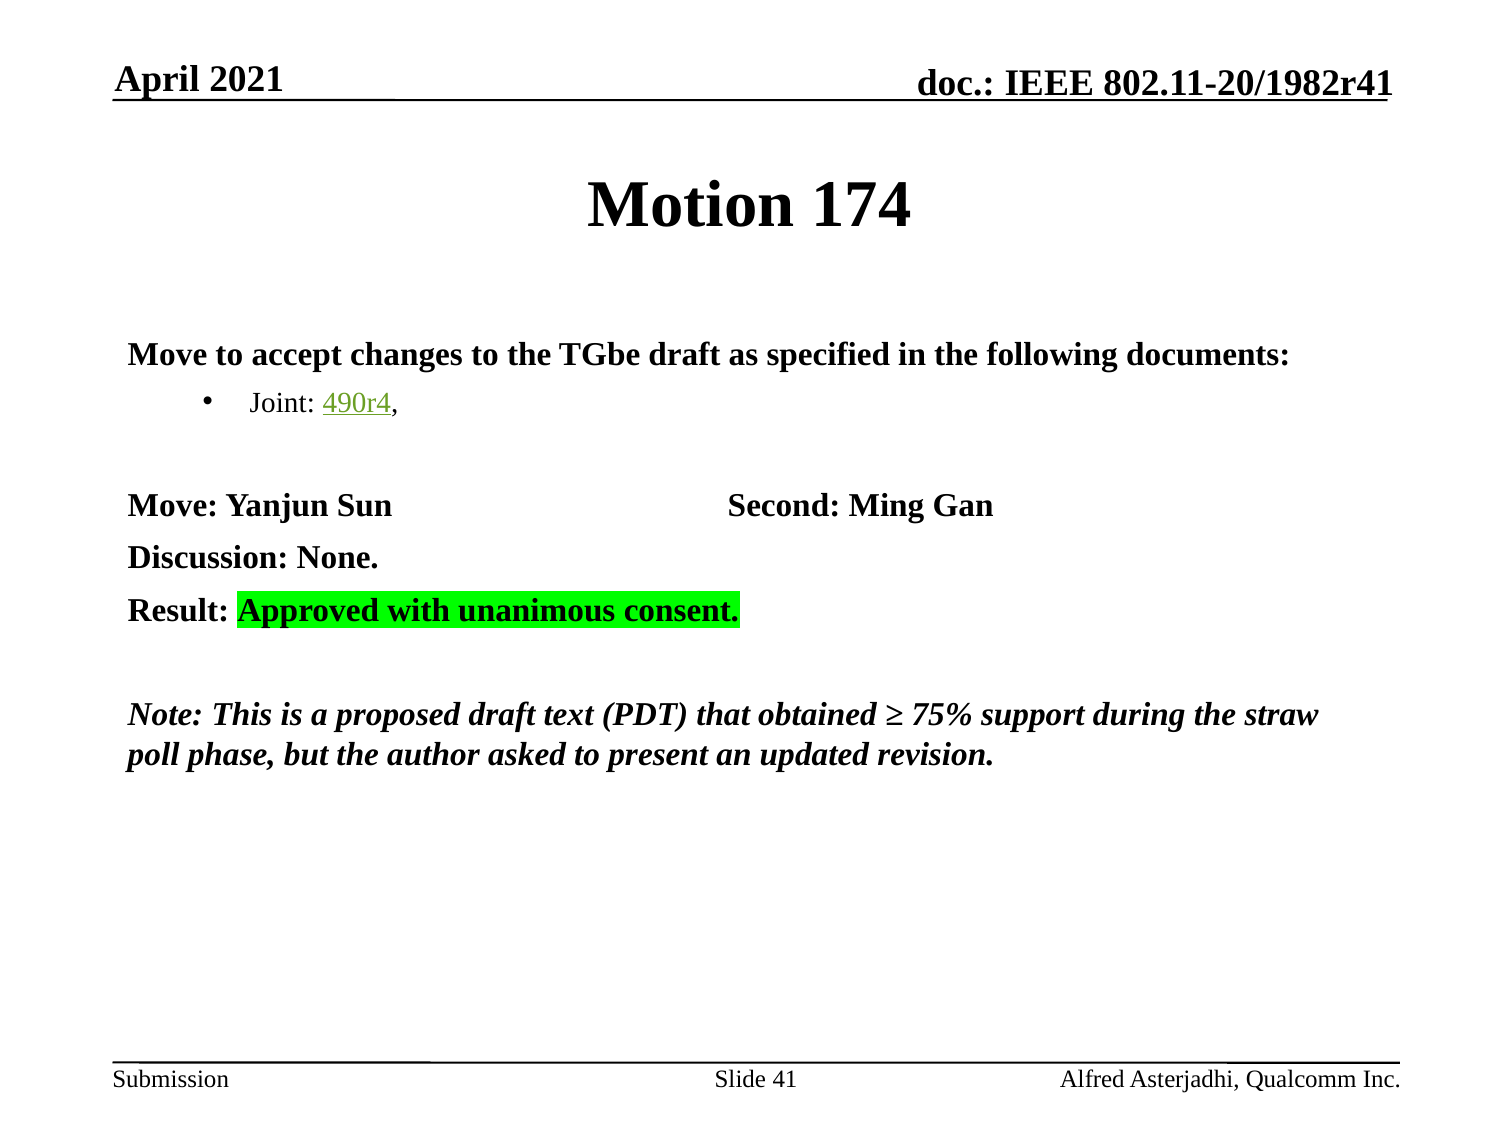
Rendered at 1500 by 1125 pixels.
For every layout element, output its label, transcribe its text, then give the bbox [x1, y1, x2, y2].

list Move to accept changes to the TGbe draft as specified in the following documents: Joint: 490r4, Move: Yanjun Sun Second: Ming Gan Discussion: None. Result: Approved with unanimous consent. Note: This is a proposed draft text (PDT) that obtained ≥ 75% support during the straw poll phase, but the author asked to present an updated revision. [112, 324, 1388, 1000]
slide_number Slide 41 [712, 1061, 800, 1123]
footer Alfred Asterjadhi, Qualcomm Inc. [878, 1061, 1402, 1093]
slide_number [114, 54, 423, 100]
title Motion 174 [112, 112, 1388, 288]
